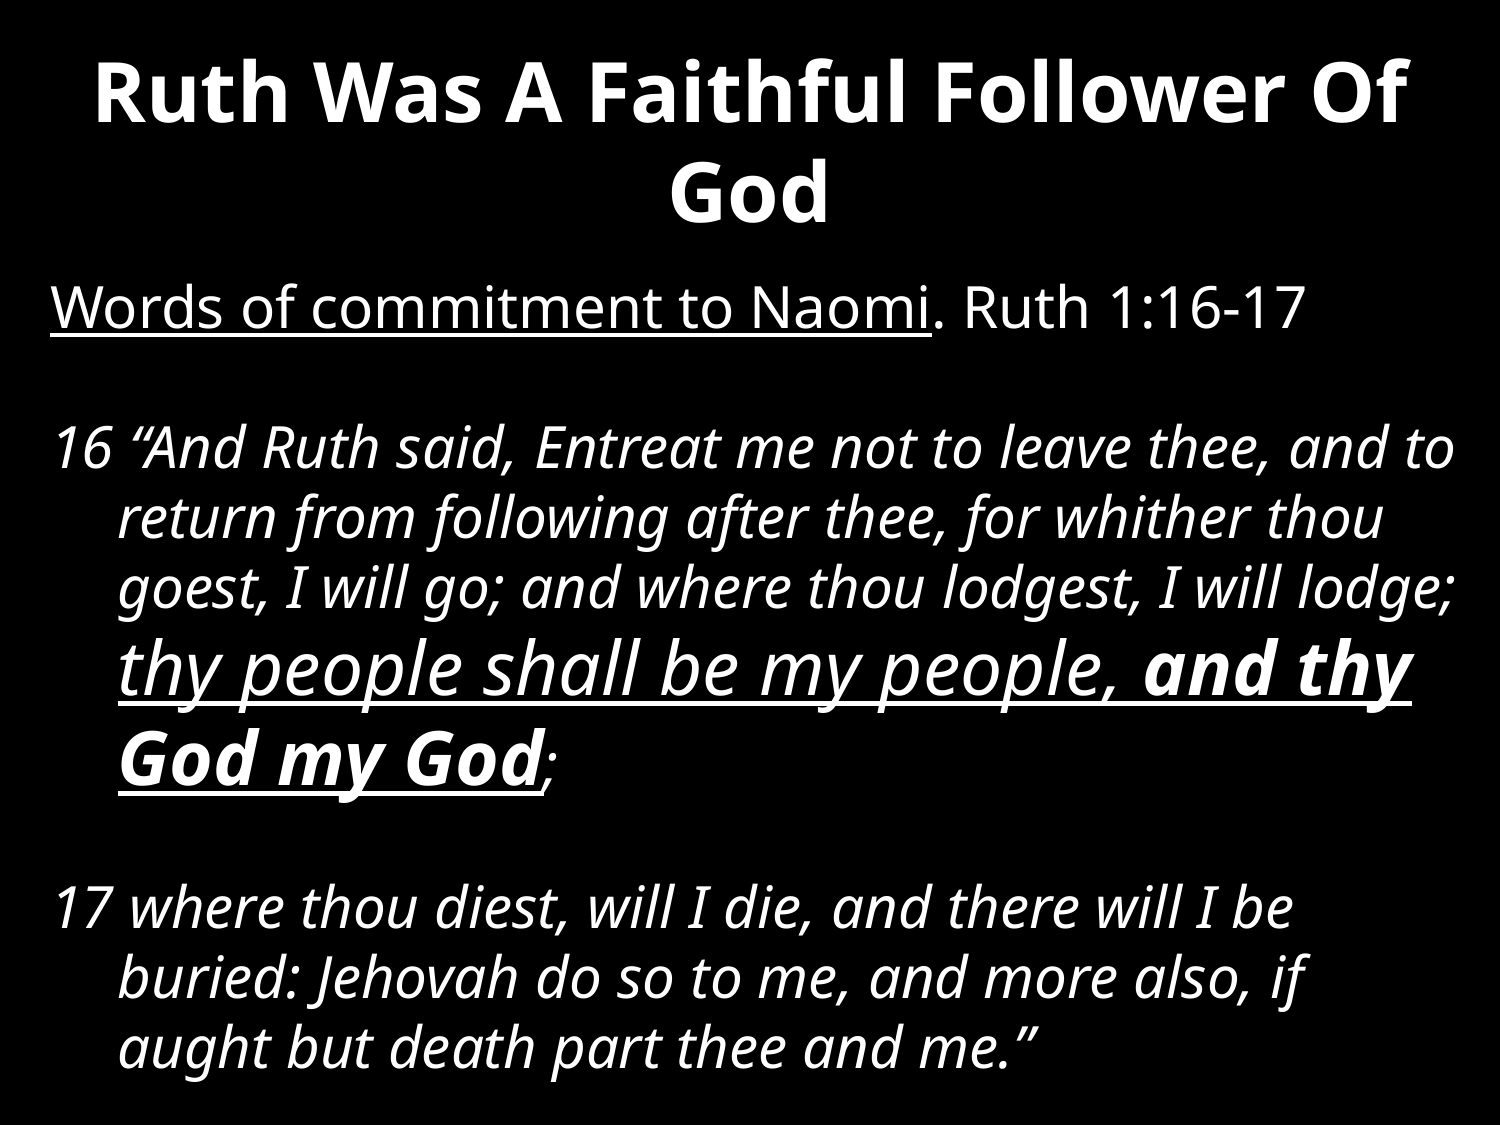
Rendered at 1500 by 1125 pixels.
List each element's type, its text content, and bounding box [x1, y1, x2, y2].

title Ruth Was A Faithful Follower Of God [12, 31, 1488, 247]
list Words of commitment to Naomi. Ruth 1:16-17 16 “And Ruth said, Entreat me not to leave thee, and to return from following after thee, for whither thou goest, I will go; and where thou lodgest, I will lodge; thy people shall be my people, and thy God my God; 17 where thou diest, will I die, and there will I be buried: Jehovah do so to me, and more also, if aught but death part thee and me.” [12, 262, 1488, 1088]
